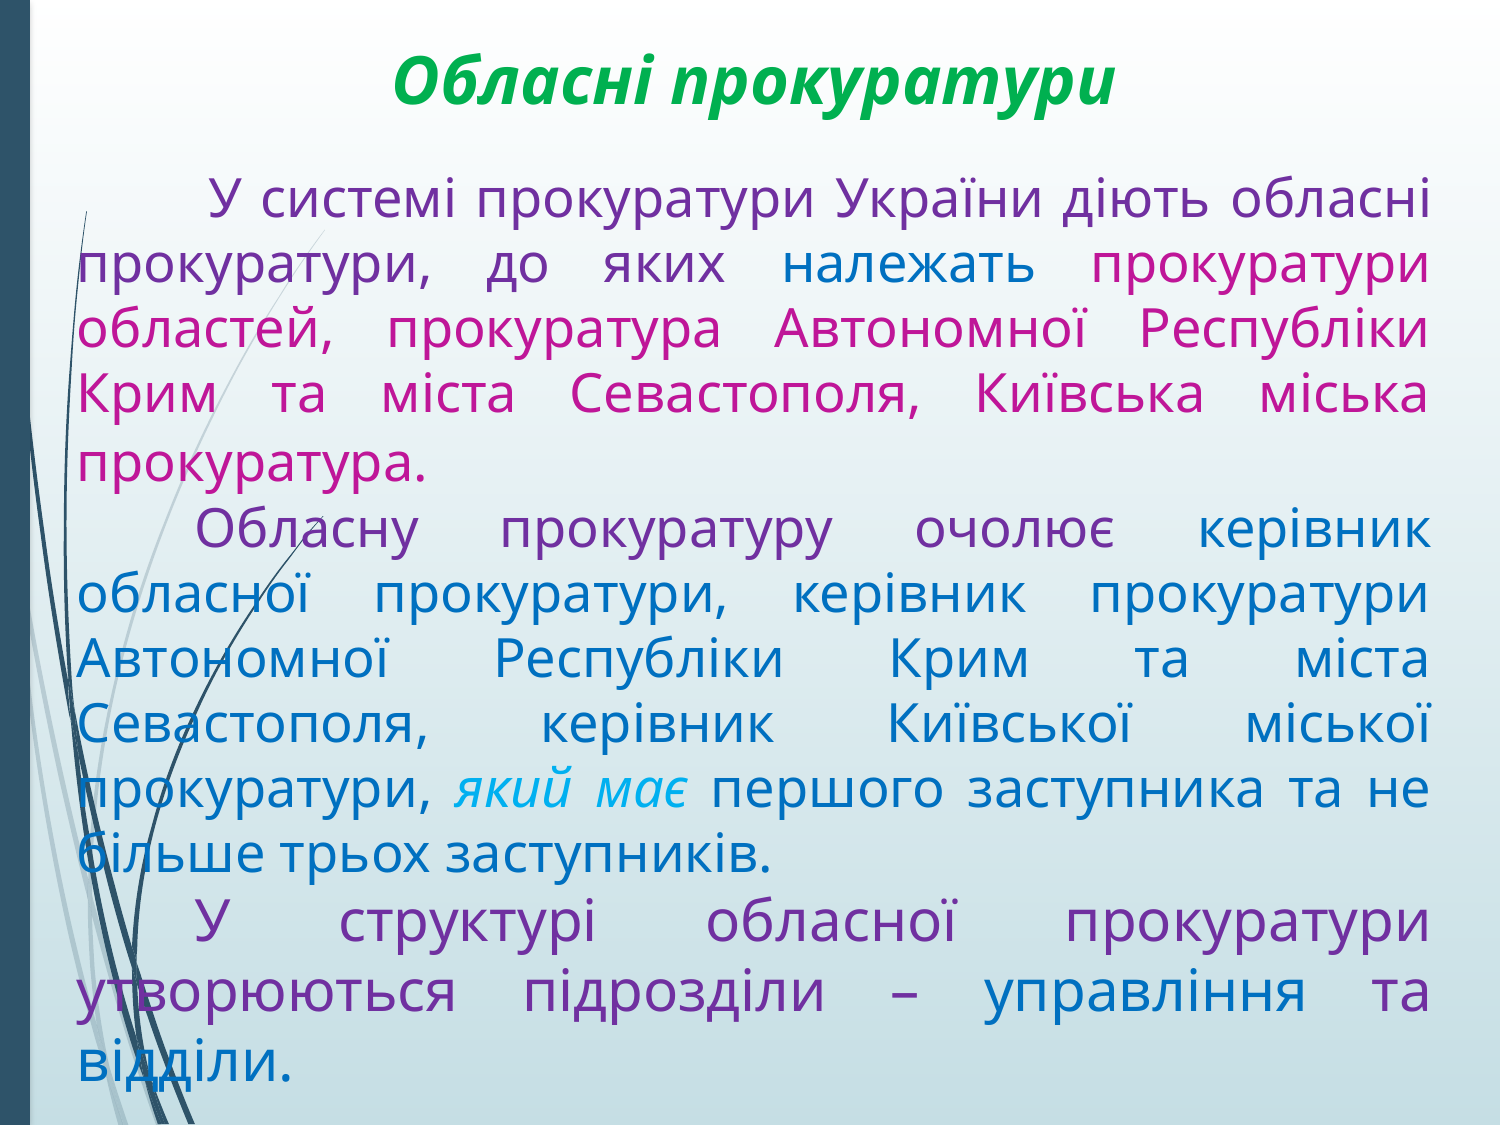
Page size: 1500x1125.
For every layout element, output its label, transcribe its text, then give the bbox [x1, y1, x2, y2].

text_box [41, 0, 1447, 137]
text_box Обласні прокуратури У системі прокуратури України діють обласні прокуратури, до яких належать прокуратури областей, прокуратура Автономної Республіки Крим та міста Севастополя, Київська міська прокуратура. Обласну прокуратуру очолює керівник обласної прокуратури, керівник прокуратури Автономної Республіки Крим та міста Севастополя, керівник Київської міської прокуратури, який має першого заступника та не більше трьох заступників. У структурі обласної прокуратури утворюються підрозділи – управління та відділи. [62, 30, 1447, 1101]
